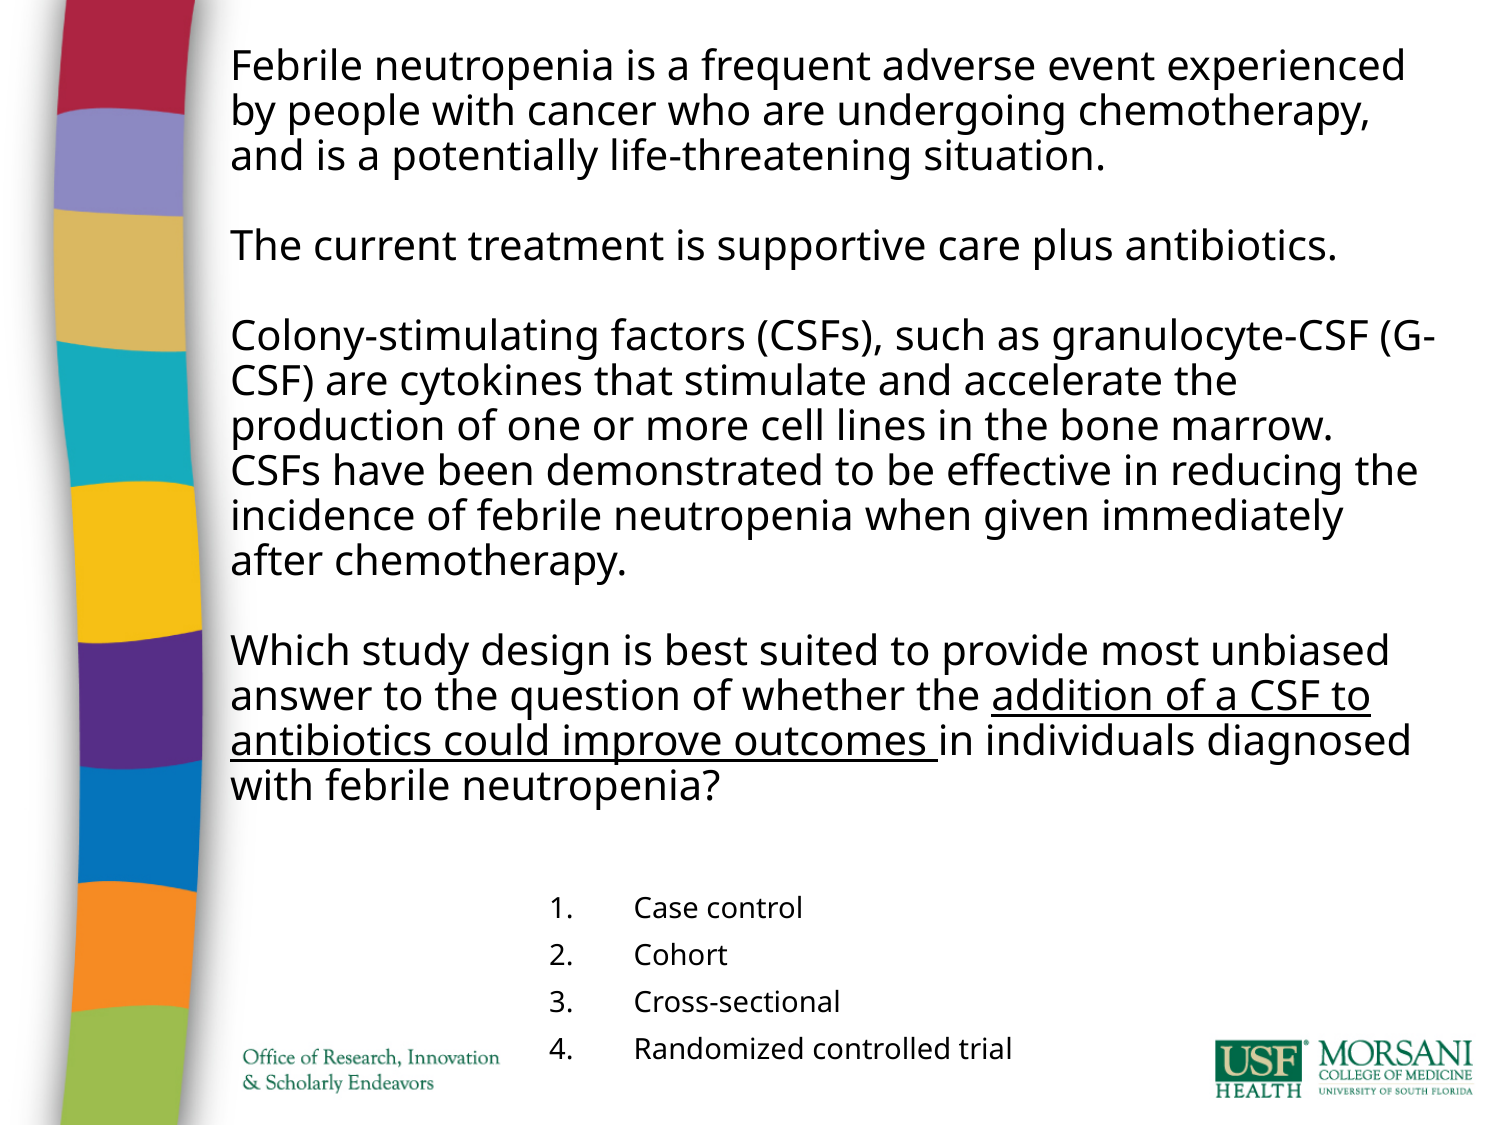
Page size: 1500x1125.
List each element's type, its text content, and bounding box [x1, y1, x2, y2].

picture [0, 0, 1500, 1125]
text_box Case control Cohort Cross-sectional Randomized controlled trial [534, 885, 1210, 1112]
title Febrile neutropenia is a frequent adverse event experienced by people with cancer who are undergoing chemotherapy, and is a potentially life-threatening situation. The current treatment is supportive care plus antibiotics. Colony-stimulating factors (CSFs), such as granulocyte-CSF (G-CSF) are cytokines that stimulate and accelerate the production of one or more cell lines in the bone marrow. CSFs have been demonstrated to be effective in reducing the incidence of febrile neutropenia when given immediately after chemotherapy. Which study design is best suited to provide most unbiased answer to the question of whether the addition of a CSF to antibiotics could improve outcomes in individuals diagnosed with febrile neutropenia? [215, 37, 1460, 1017]
